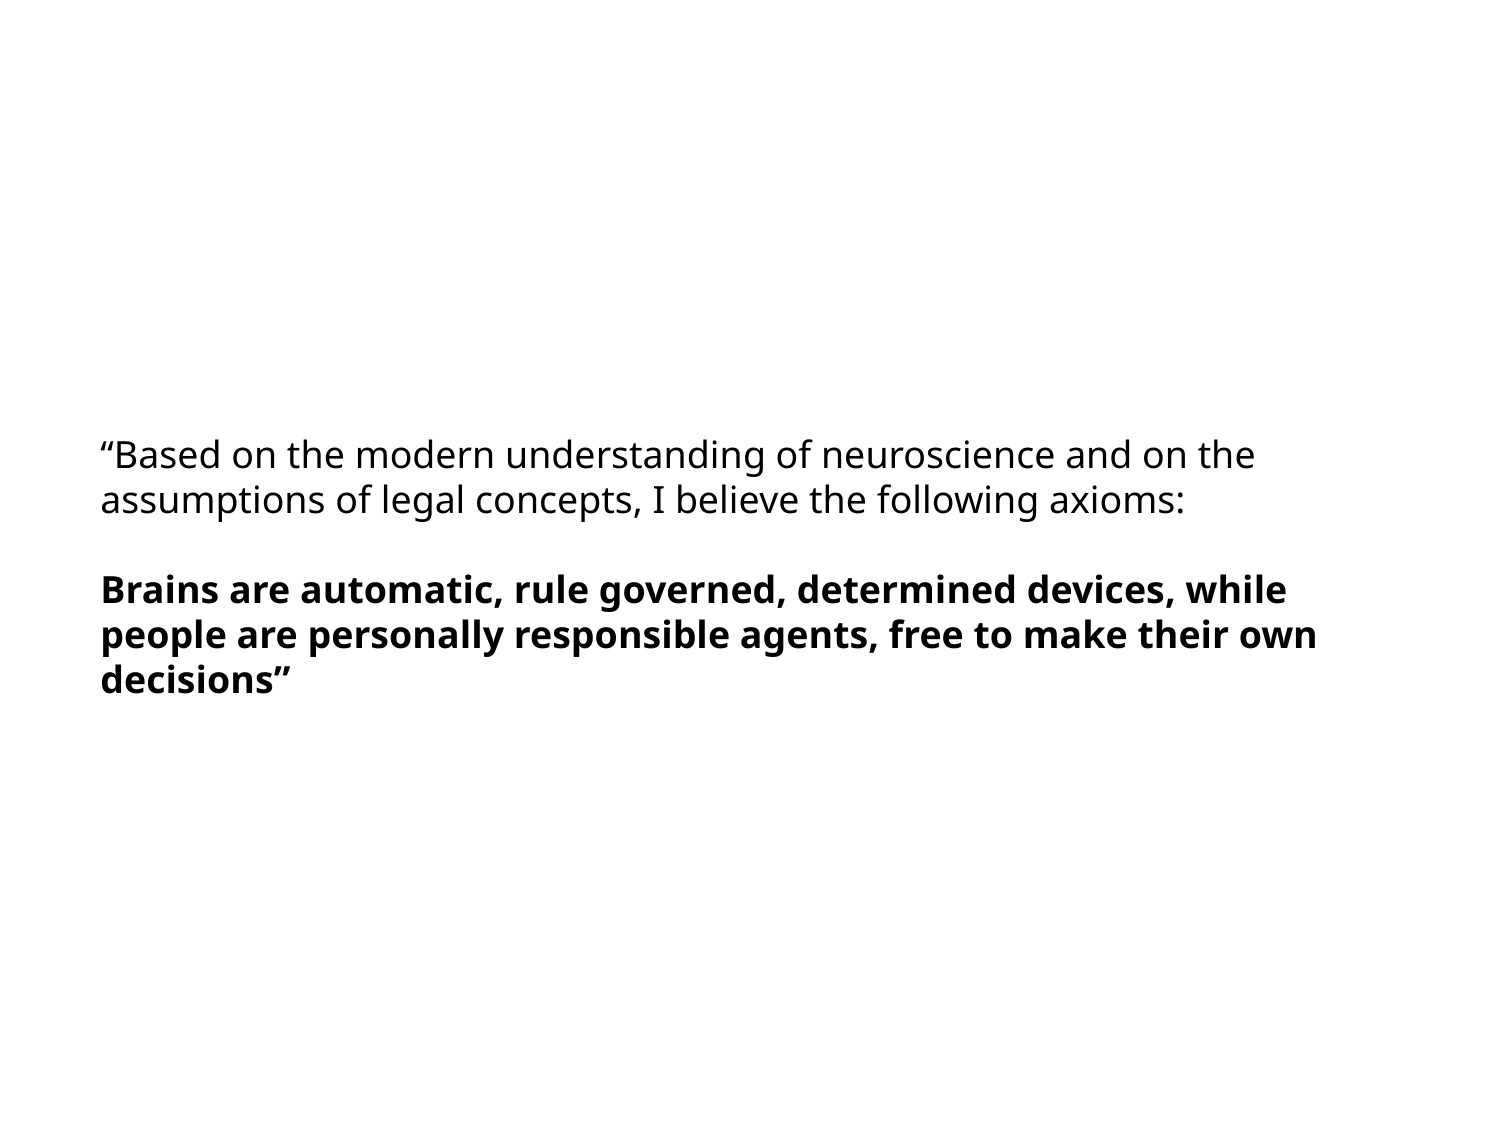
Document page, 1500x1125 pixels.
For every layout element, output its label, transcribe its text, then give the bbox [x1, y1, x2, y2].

text_box “Based on the modern understanding of neuroscience and on the assumptions of legal concepts, I believe the following axioms: Brains are automatic, rule governed, determined devices, while people are personally responsible agents, free to make their own decisions” [85, 424, 1436, 709]
